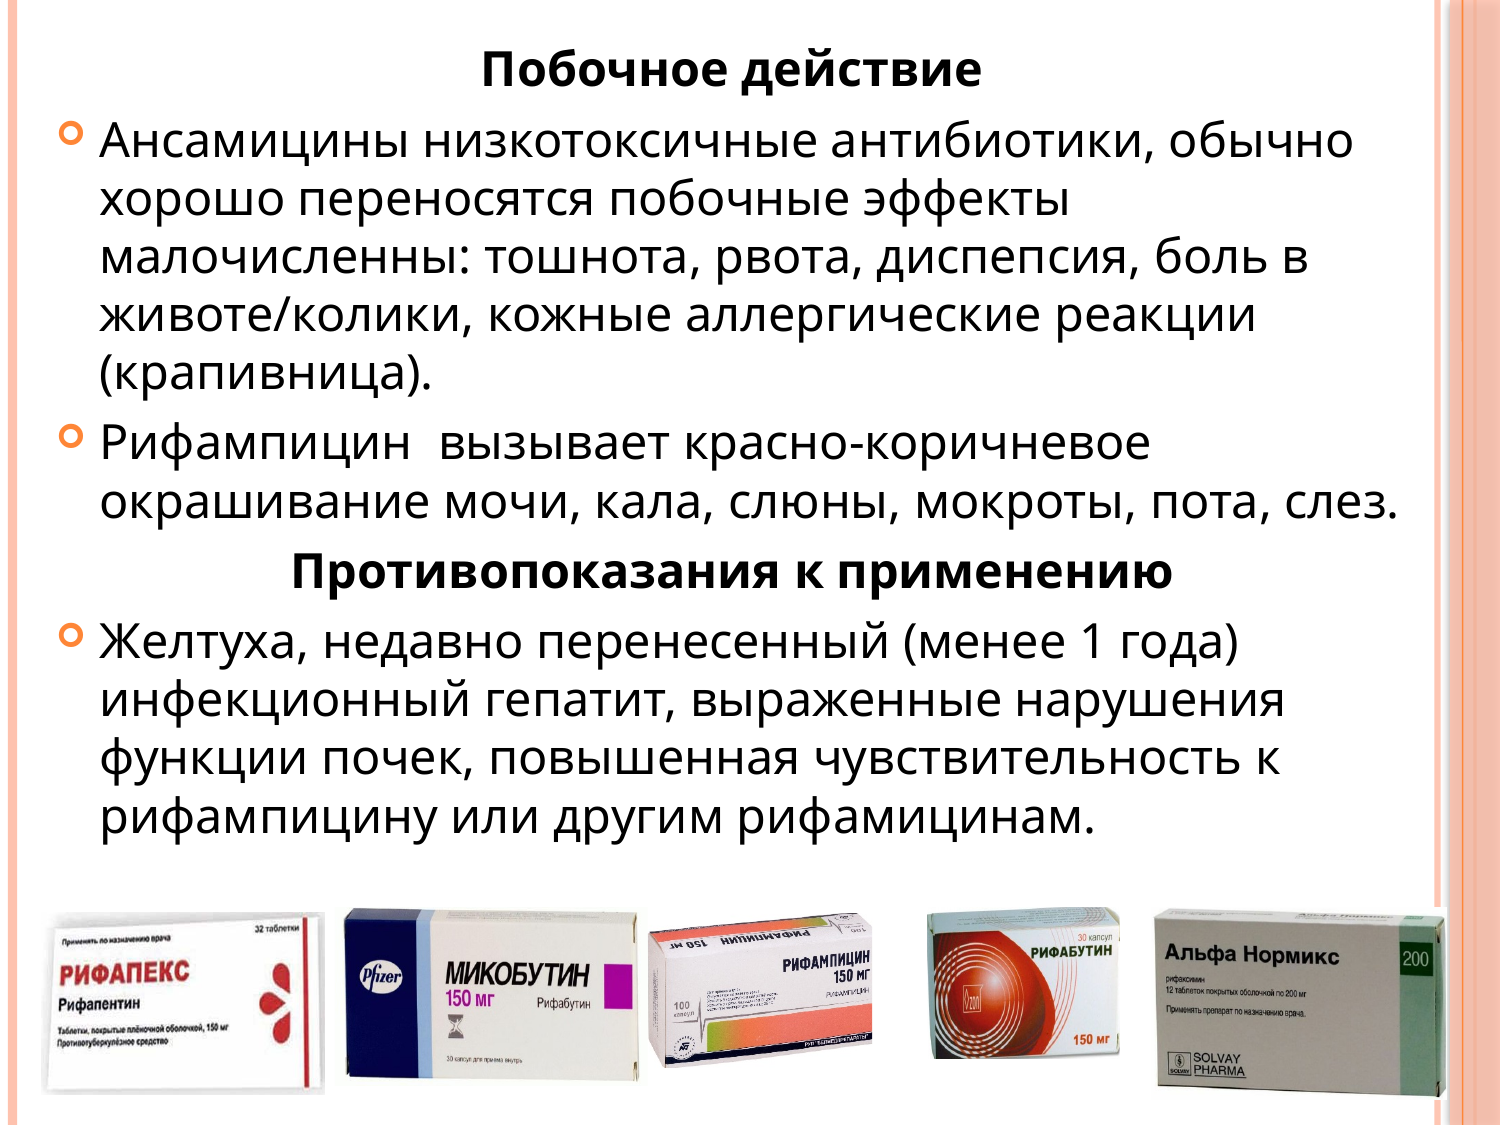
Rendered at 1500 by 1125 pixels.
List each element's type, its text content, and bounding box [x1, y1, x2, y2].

list Побочное действие Ансамицины низкотоксичные антибиотики, обычно хорошо переносятся побочные эффекты малочисленны: тошнота, рвота, диспепсия, боль в животе/колики, кожные аллергические реакции (крапивница). Рифампицин вызывает красно-коричневое окрашивание мочи, кала, слюны, мокроты, пота, слез. Противопоказания к применению Желтуха, недавно перенесенный (менее 1 года) инфекционный гепатит, выраженные нарушения функции почек, повышенная чувствительность к рифампицину или другим рифамицинам. [41, 30, 1424, 870]
picture [334, 907, 873, 1087]
picture [926, 906, 1121, 1060]
picture [1151, 906, 1448, 1101]
picture [40, 911, 326, 1095]
